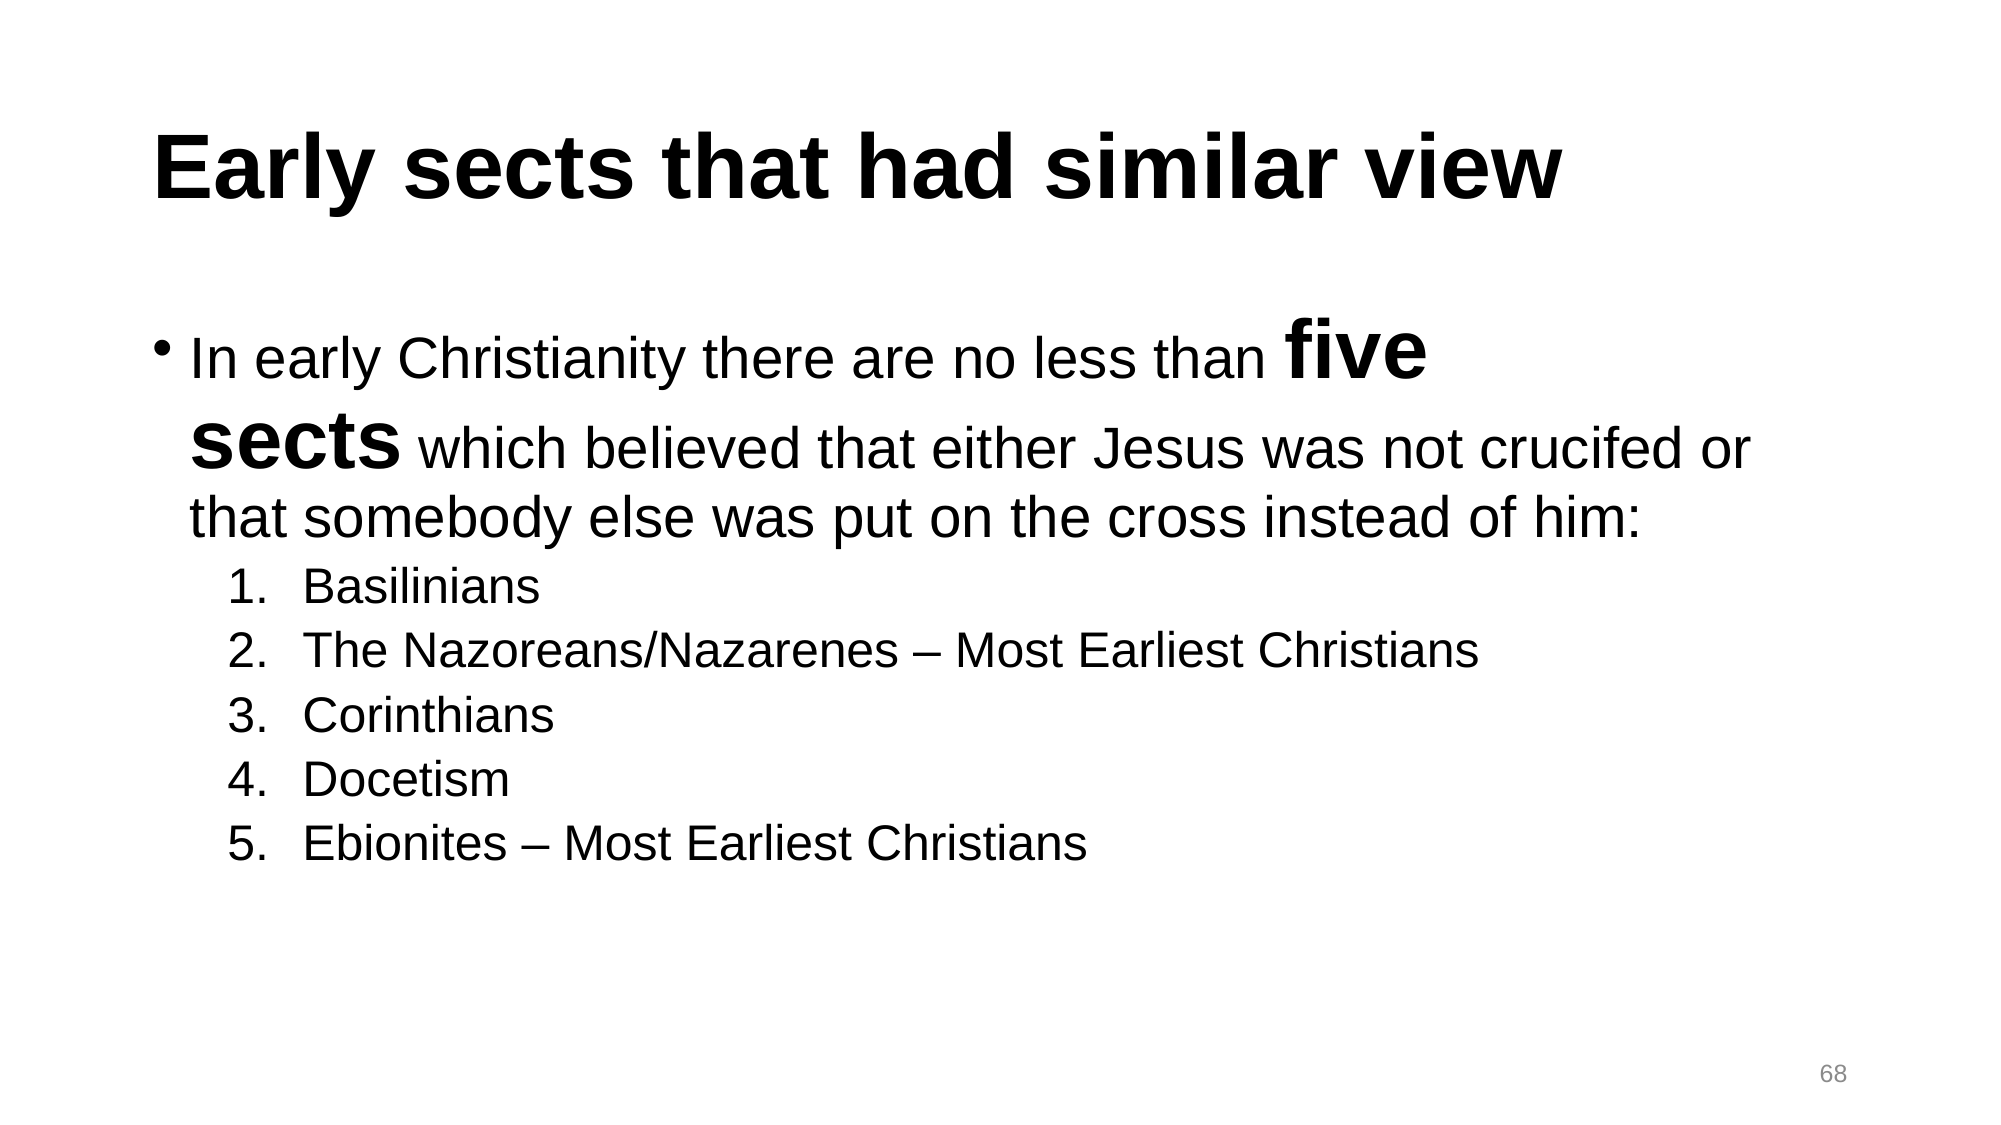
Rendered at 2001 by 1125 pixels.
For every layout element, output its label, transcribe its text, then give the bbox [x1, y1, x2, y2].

title Early sects that had similar view [137, 59, 1863, 278]
list In early Christianity there are no less than five sects which believed that either Jesus was not crucifed or that somebody else was put on the cross instead of him: Basilinians The Nazoreans/Nazarenes – Most Earliest Christians Corinthians Docetism Ebionites – Most Earliest Christians [137, 299, 1863, 1014]
slide_number 68 [1412, 1042, 1863, 1103]
